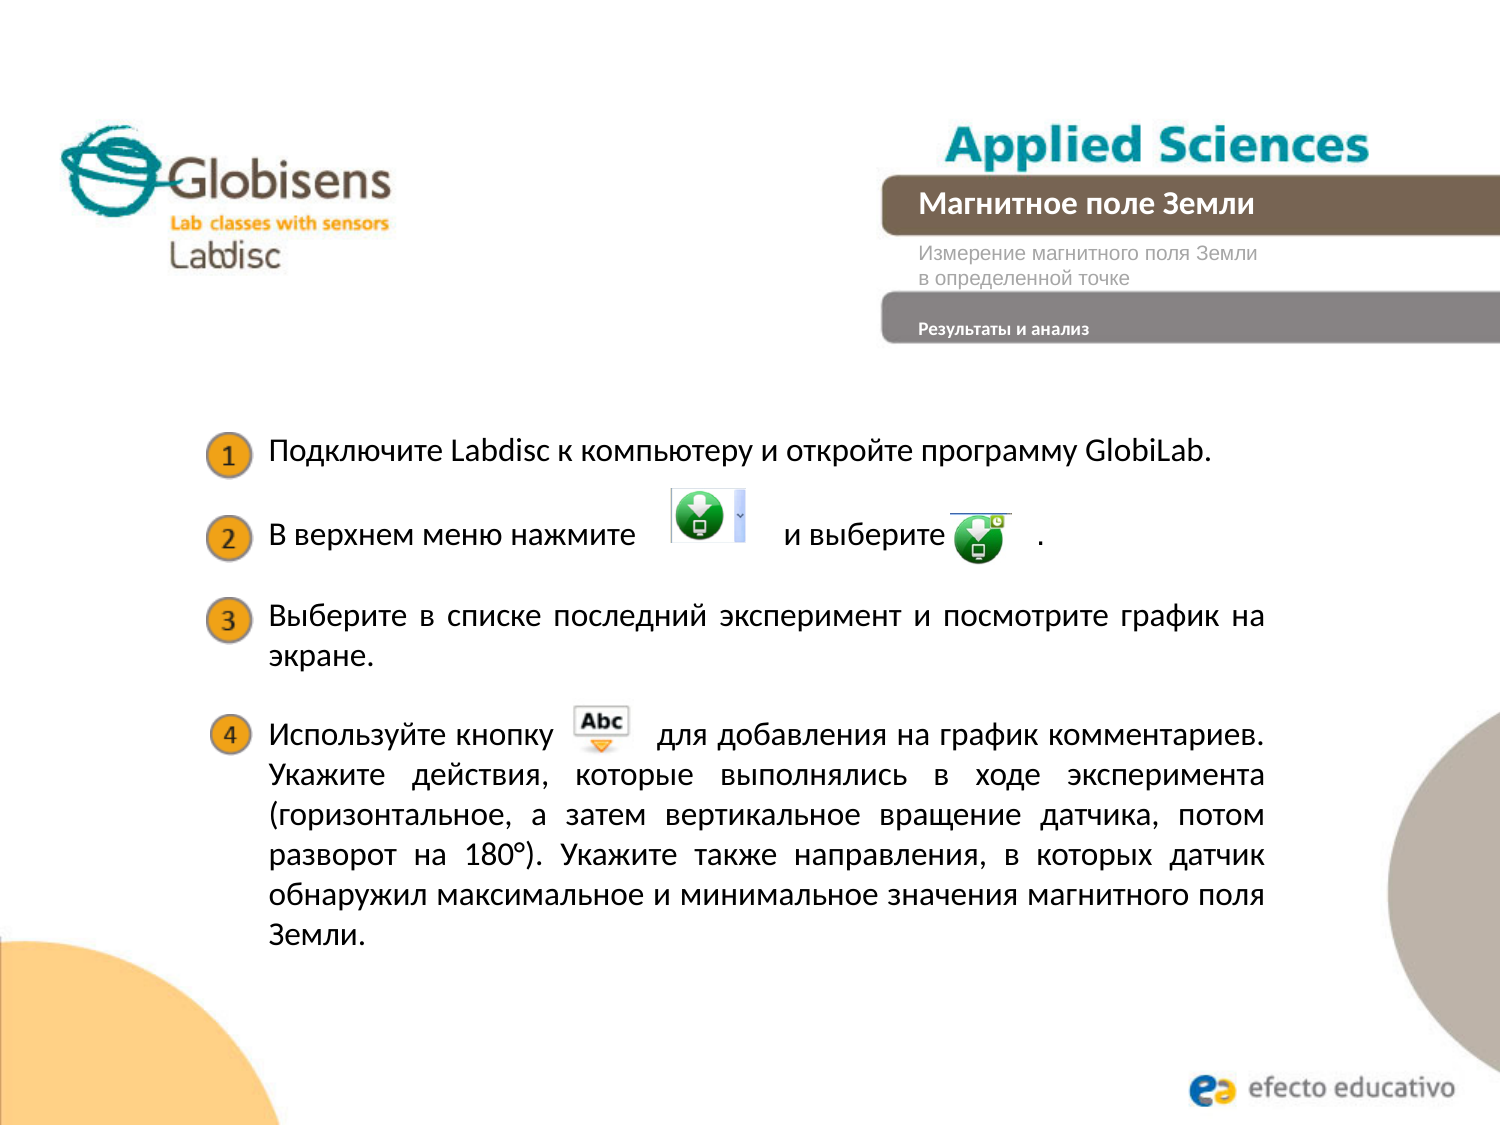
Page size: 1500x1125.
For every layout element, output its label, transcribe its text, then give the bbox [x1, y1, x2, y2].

text_box Магнитное поле Земли [903, 178, 1447, 220]
text_box [277, 408, 1306, 465]
text_box Подключите Labdisc к компьютеру и откройте программу GlobiLab. В верхнем меню нажмите и выберите . Выберите в списке последний эксперимент и посмотрите график на экране. Используйте кнопку для добавления на график комментариев. Укажите действия, которые выполнялись в ходе эксперимента (горизонтальное, а затем вертикальное вращение датчика, потом разворот на 180°). Укажите также направления, в которых датчик обнаружил максимальное и минимальное значения магнитного поля Земли. [253, 420, 1282, 960]
text_box Измерение магнитного поля Земли в определенной точке [903, 231, 1500, 297]
text_box Результаты и анализ [903, 297, 1500, 362]
picture [0, 1, 1500, 1125]
